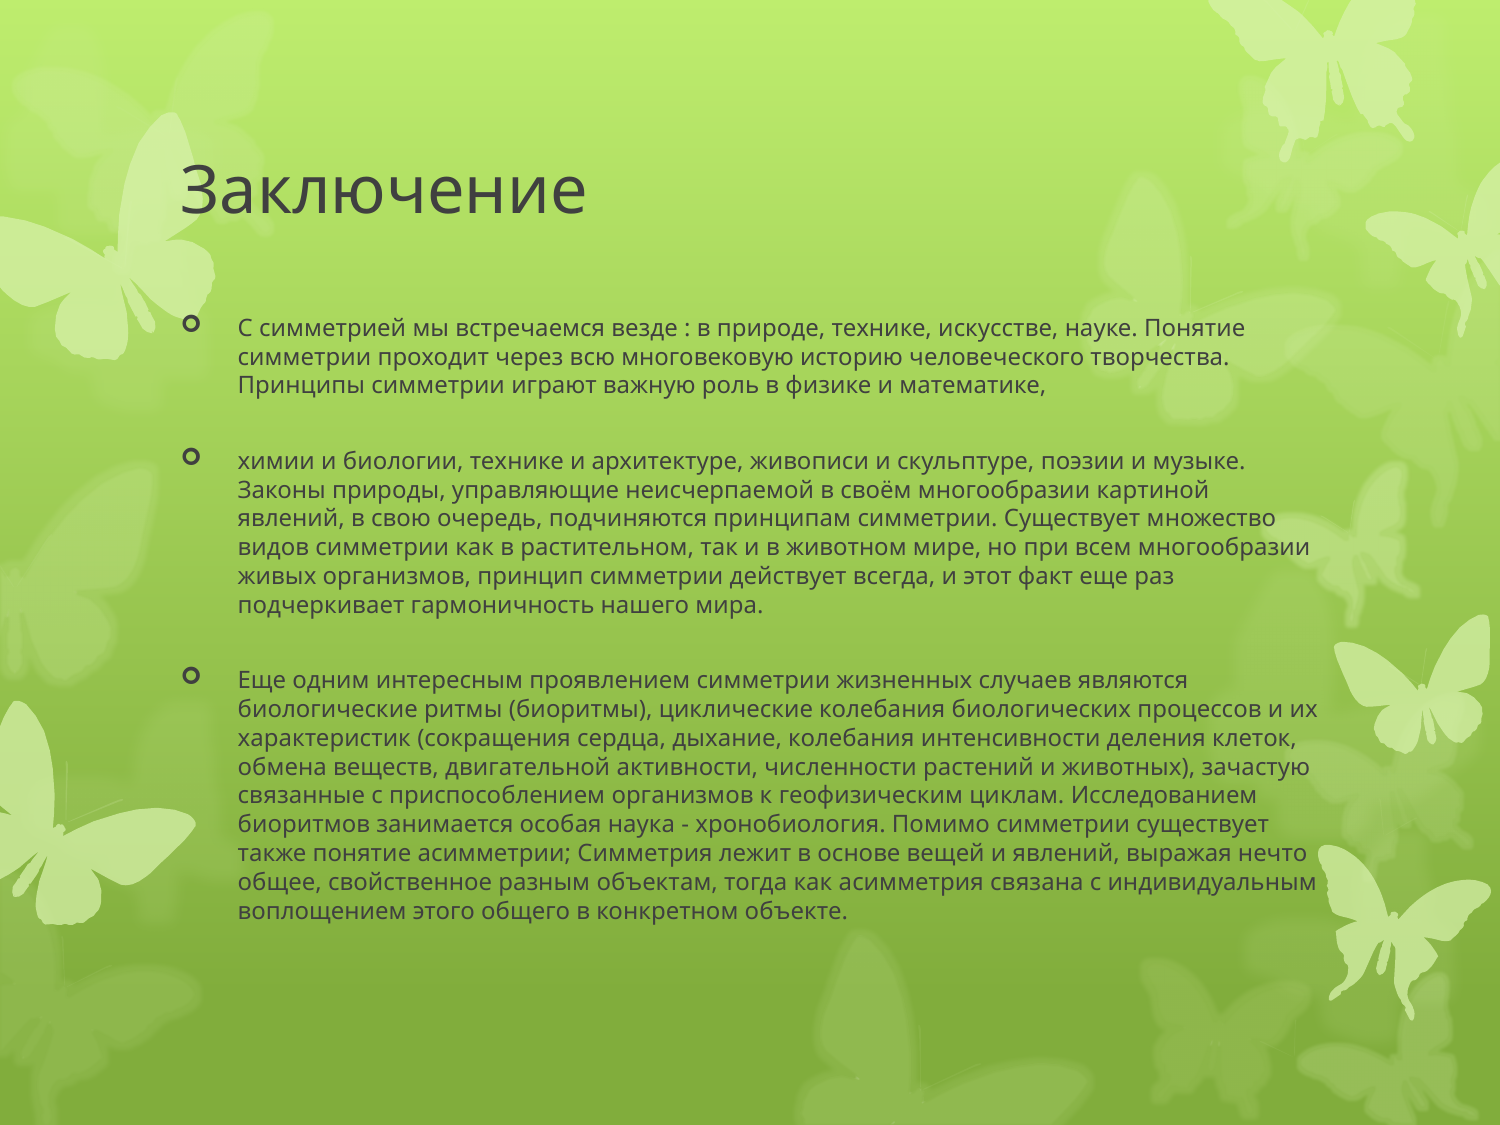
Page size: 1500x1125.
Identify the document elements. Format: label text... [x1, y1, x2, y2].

title Заключение [165, 110, 1335, 263]
list С симметрией мы встречаемся везде : в природе, технике, искусстве, науке. Понятие симметрии проходит через всю многовековую историю человеческого творчества. Принципы симметрии играют важную роль в физике и математике, химии и биологии, технике и архитектуре, живописи и скульптуре, поэзии и музыке. Законы природы, управляющие неисчерпаемой в своём многообразии картиной явлений, в свою очередь, подчиняются принципам симметрии. Существует множество видов симметрии как в растительном, так и в животном мире, но при всем многообразии живых организмов, принцип симметрии действует всегда, и этот факт еще раз подчеркивает гармоничность нашего мира. Еще одним интересным проявлением симметрии жизненных случаев являются биологические ритмы (биоритмы), циклические колебания биологических процессов и их характеристик (сокращения сердца, дыхание, колебания интенсивности деления клеток, обмена веществ, двигательной активности, численности растений и животных), зачастую связанные с приспособлением организмов к геофизическим циклам. Исследованием биоритмов занимается особая наука - хронобиология. Помимо симметрии существует также понятие асимметрии; Симметрия лежит в основе вещей и явлений, выражая нечто общее, свойственное разным объектам, тогда как асимметрия связана с индивидуальным воплощением этого общего в конкретном объекте. [165, 296, 1335, 962]
